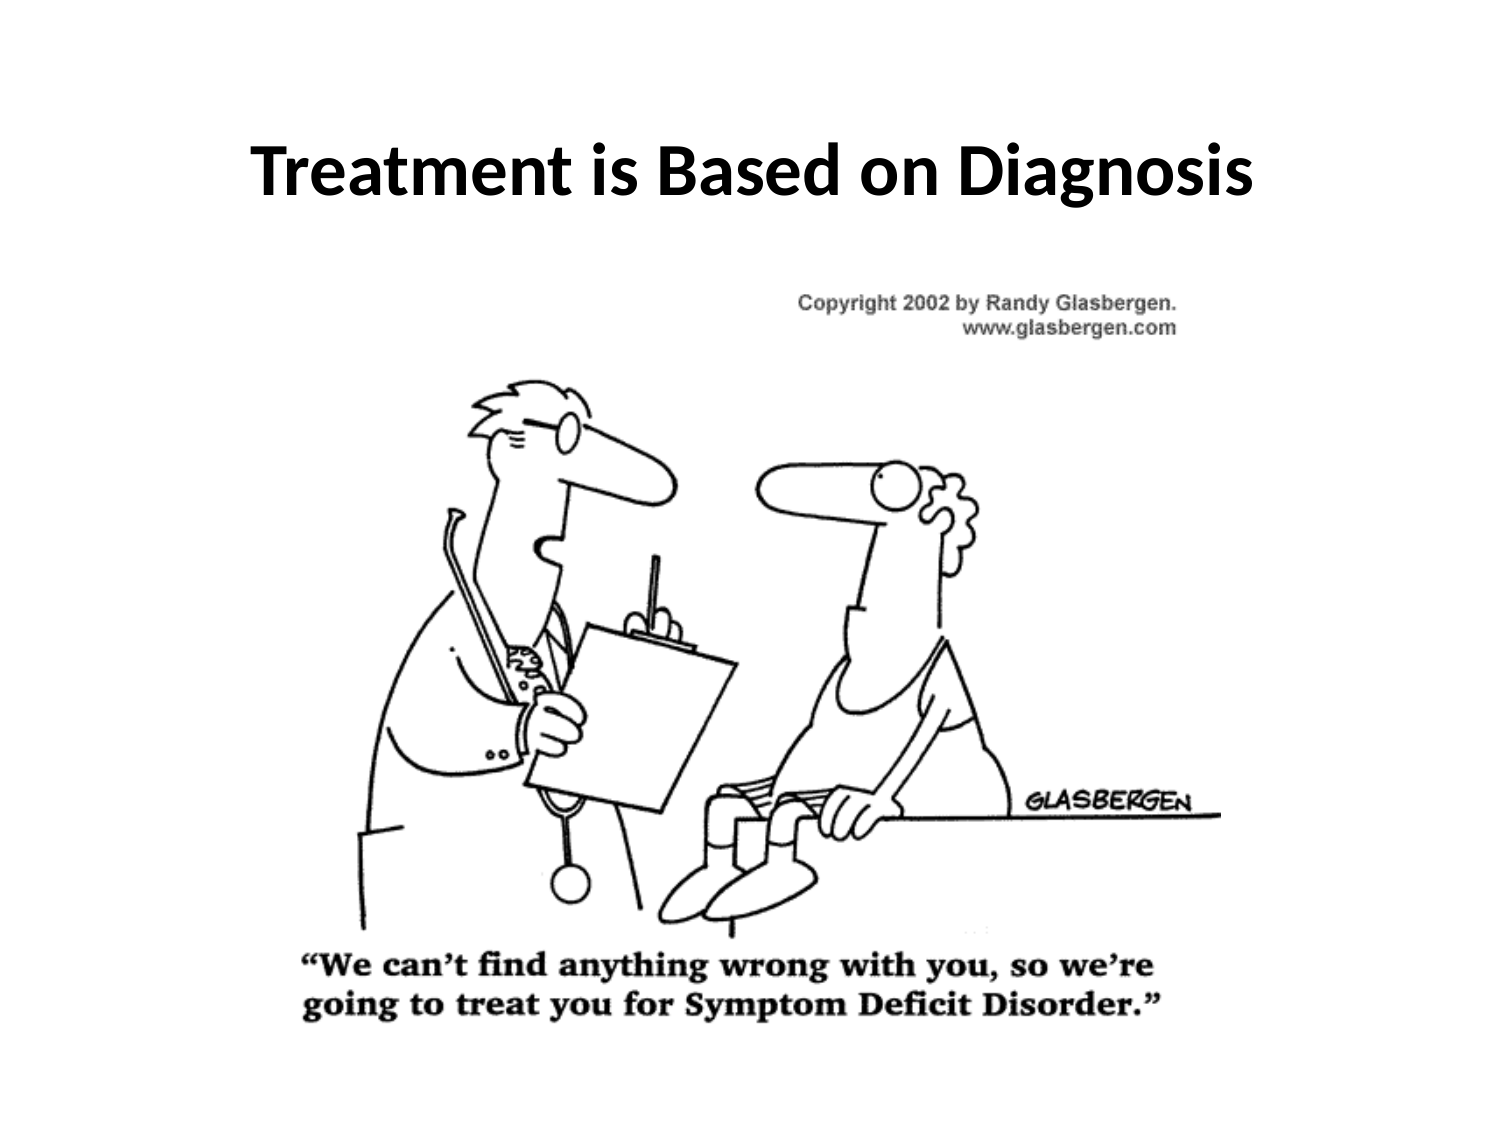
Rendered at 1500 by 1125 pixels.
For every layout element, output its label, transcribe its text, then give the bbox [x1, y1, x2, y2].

text_box Treatment is Based on Diagnosis [235, 112, 1271, 218]
picture [272, 265, 1221, 1053]
